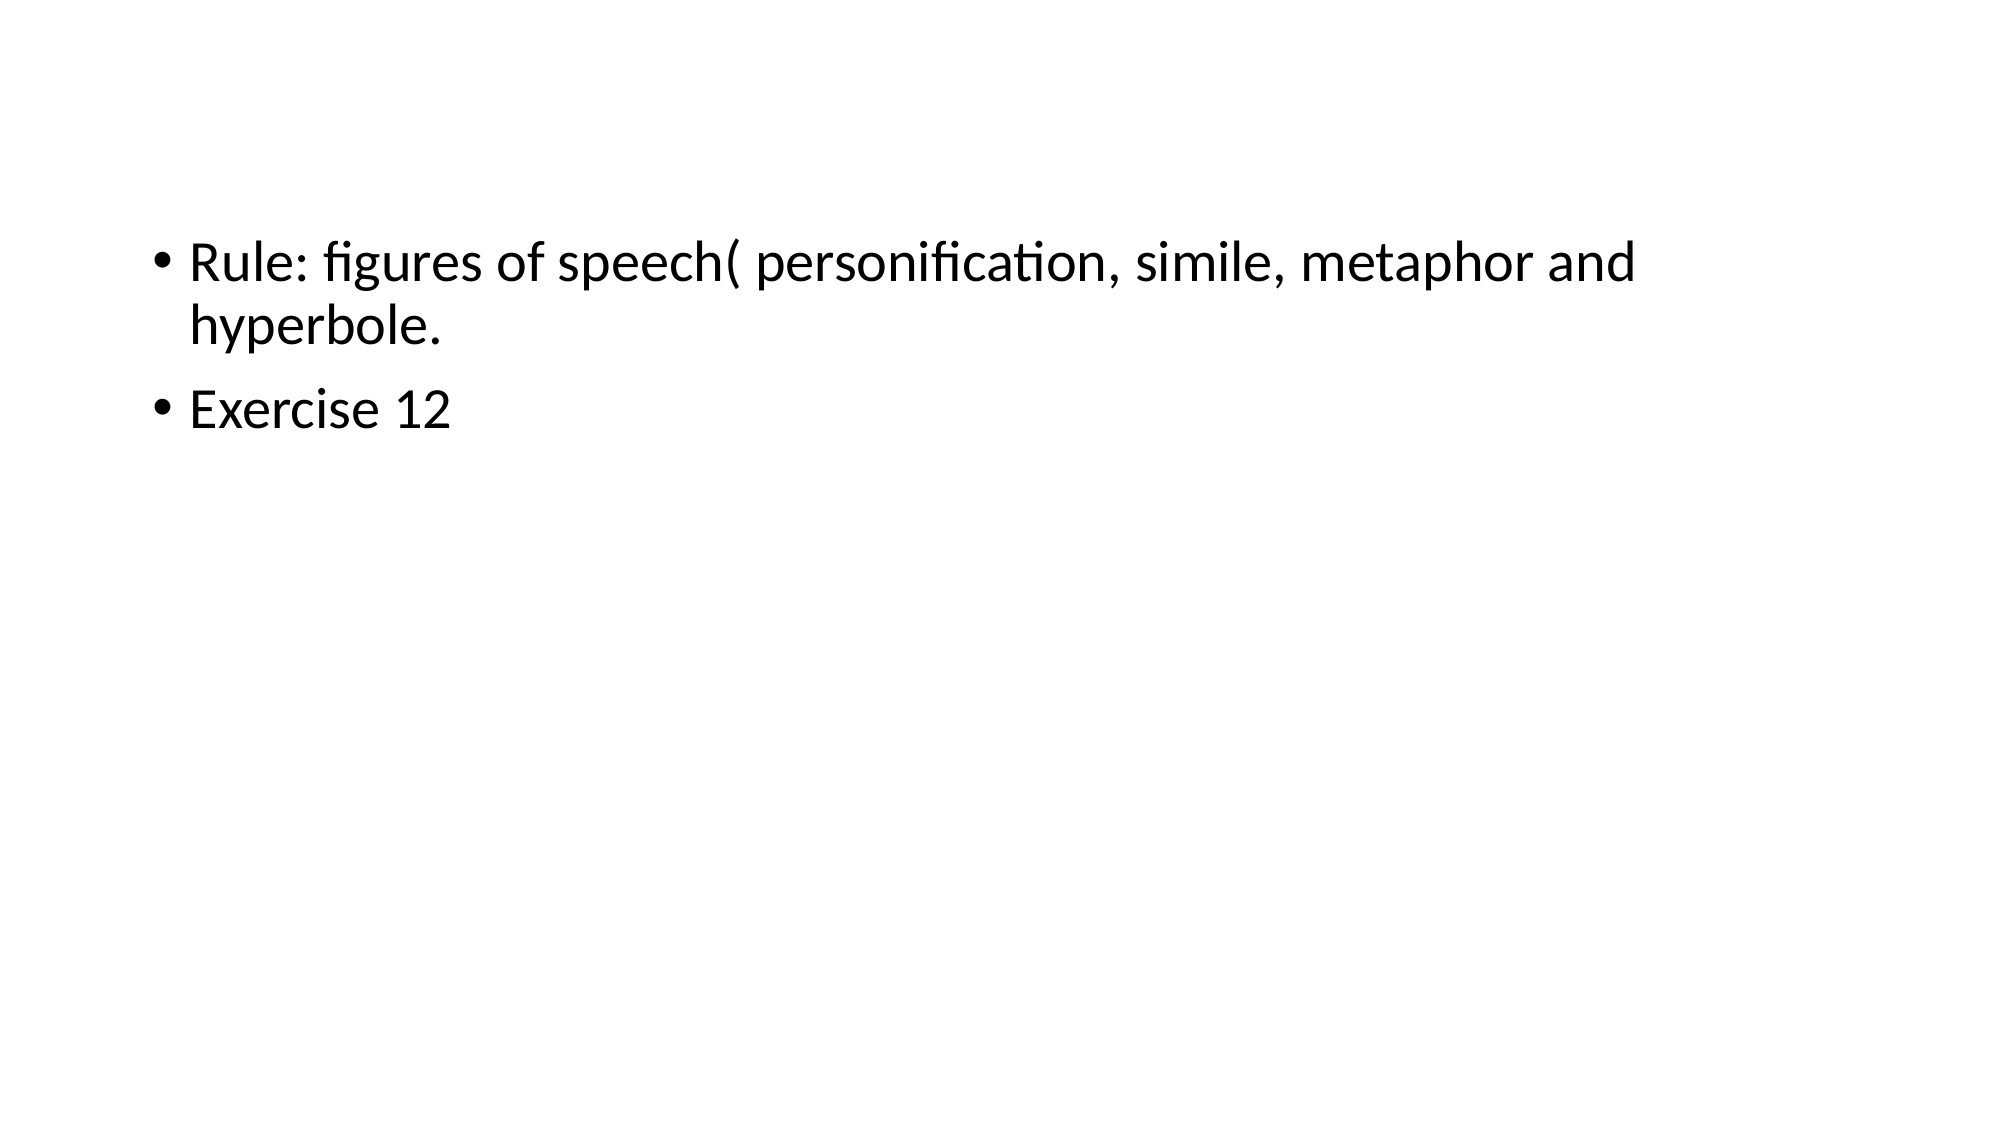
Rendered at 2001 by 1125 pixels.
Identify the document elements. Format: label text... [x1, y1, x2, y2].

list Rule: figures of speech( personification, simile, metaphor and hyperbole. Exercise 12 [137, 223, 1863, 1014]
